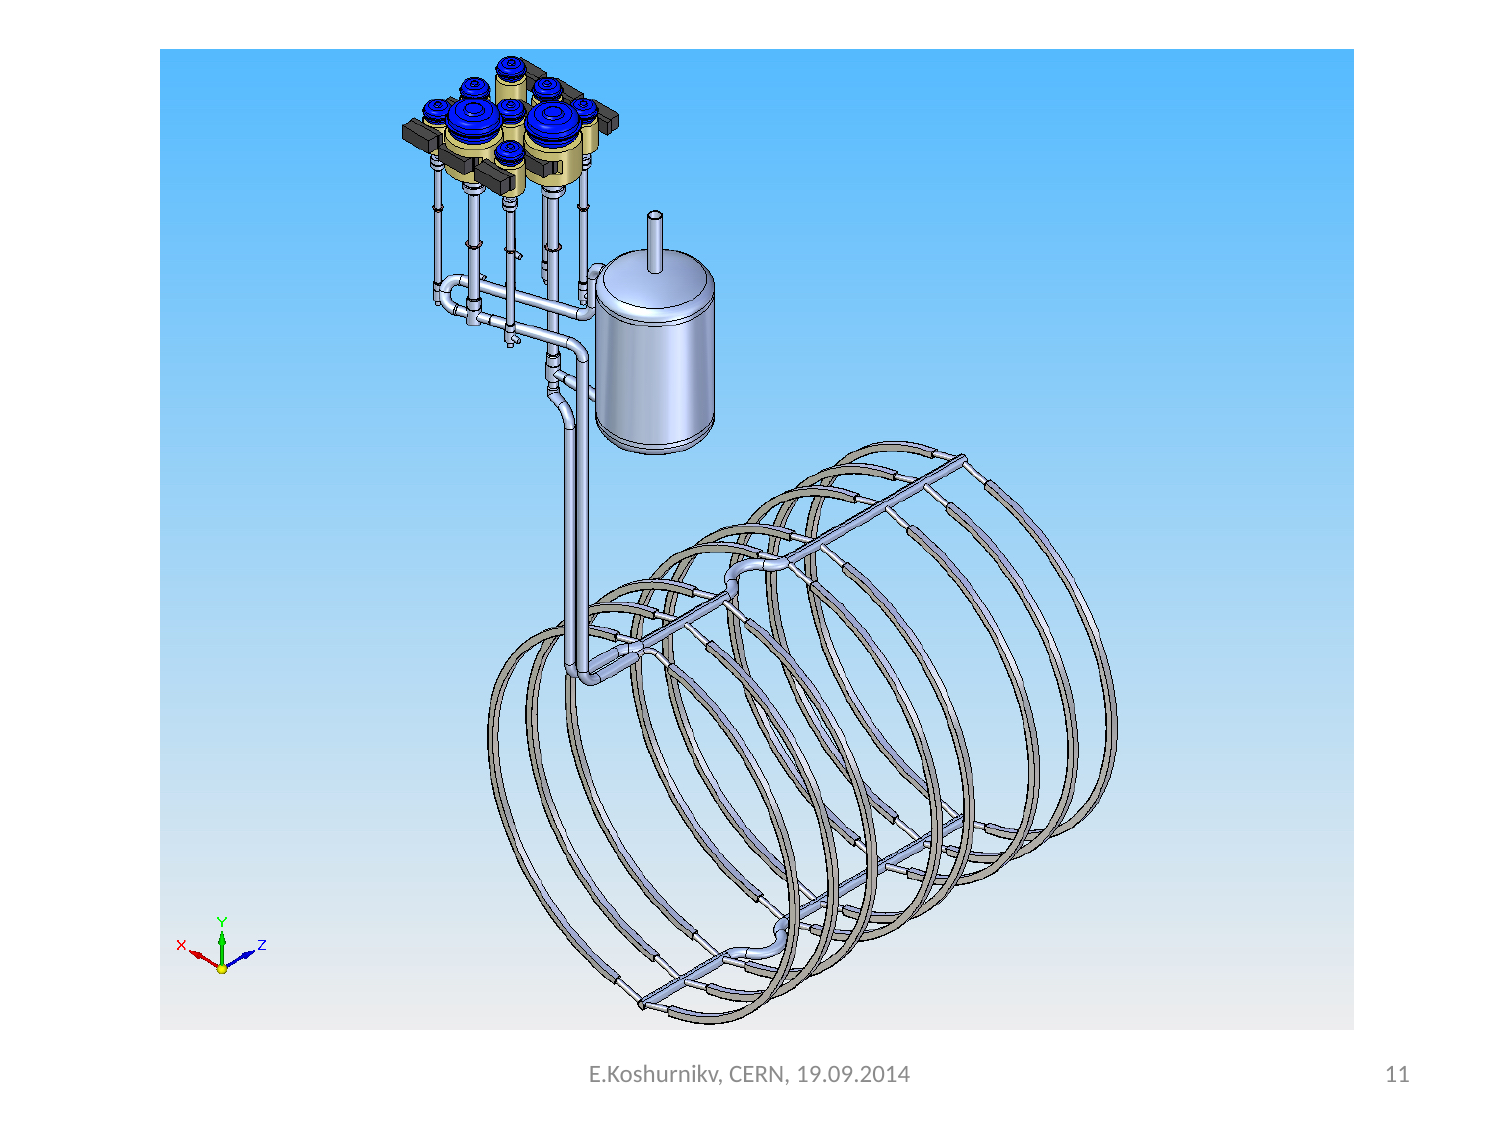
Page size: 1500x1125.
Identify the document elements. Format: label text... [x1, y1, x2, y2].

footer E.Koshurnikv, CERN, 19.09.2014 [512, 1042, 988, 1103]
slide_number 11 [1074, 1042, 1425, 1103]
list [160, 49, 1354, 1031]
